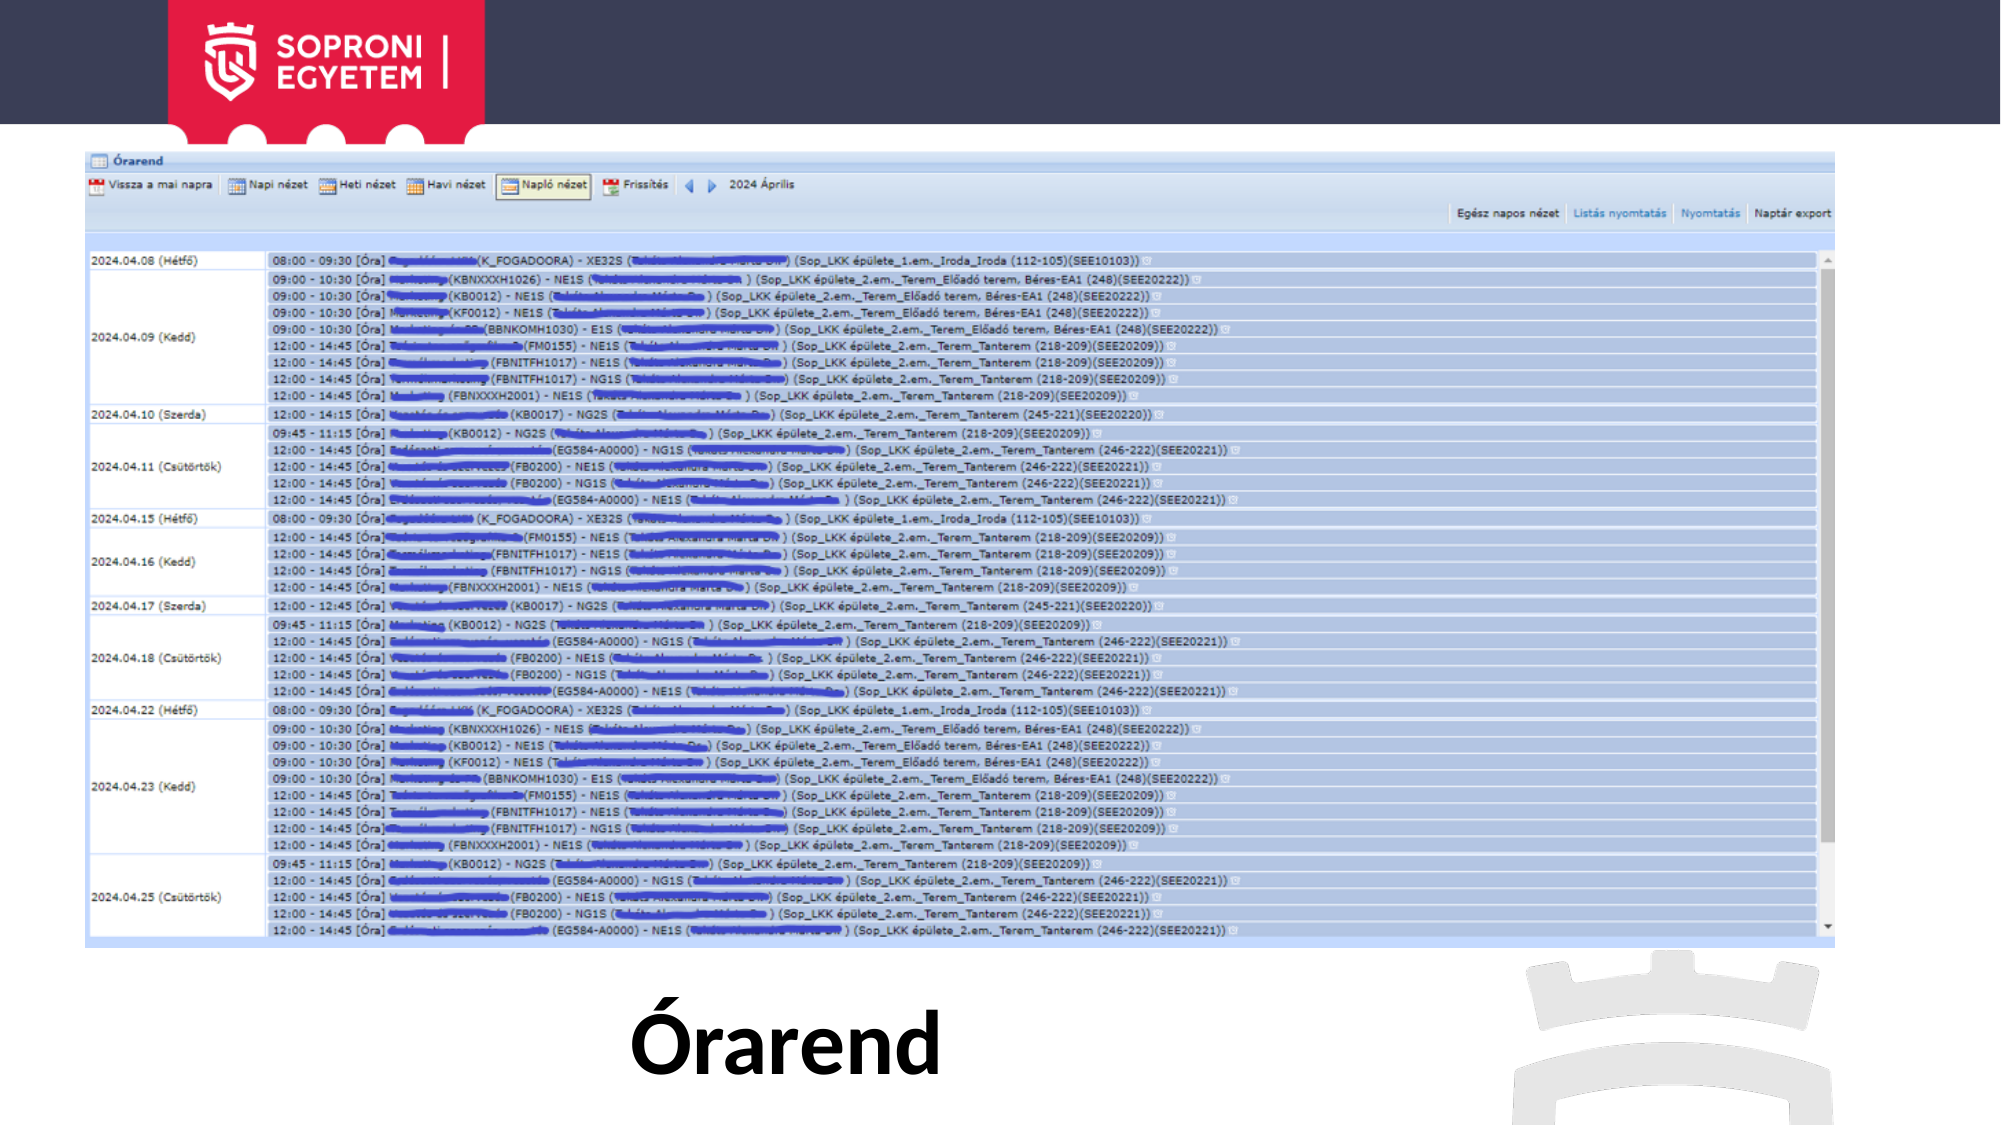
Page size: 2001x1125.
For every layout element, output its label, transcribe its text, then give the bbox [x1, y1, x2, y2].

title Órarend [615, 964, 960, 1125]
picture [0, 0, 2001, 1125]
